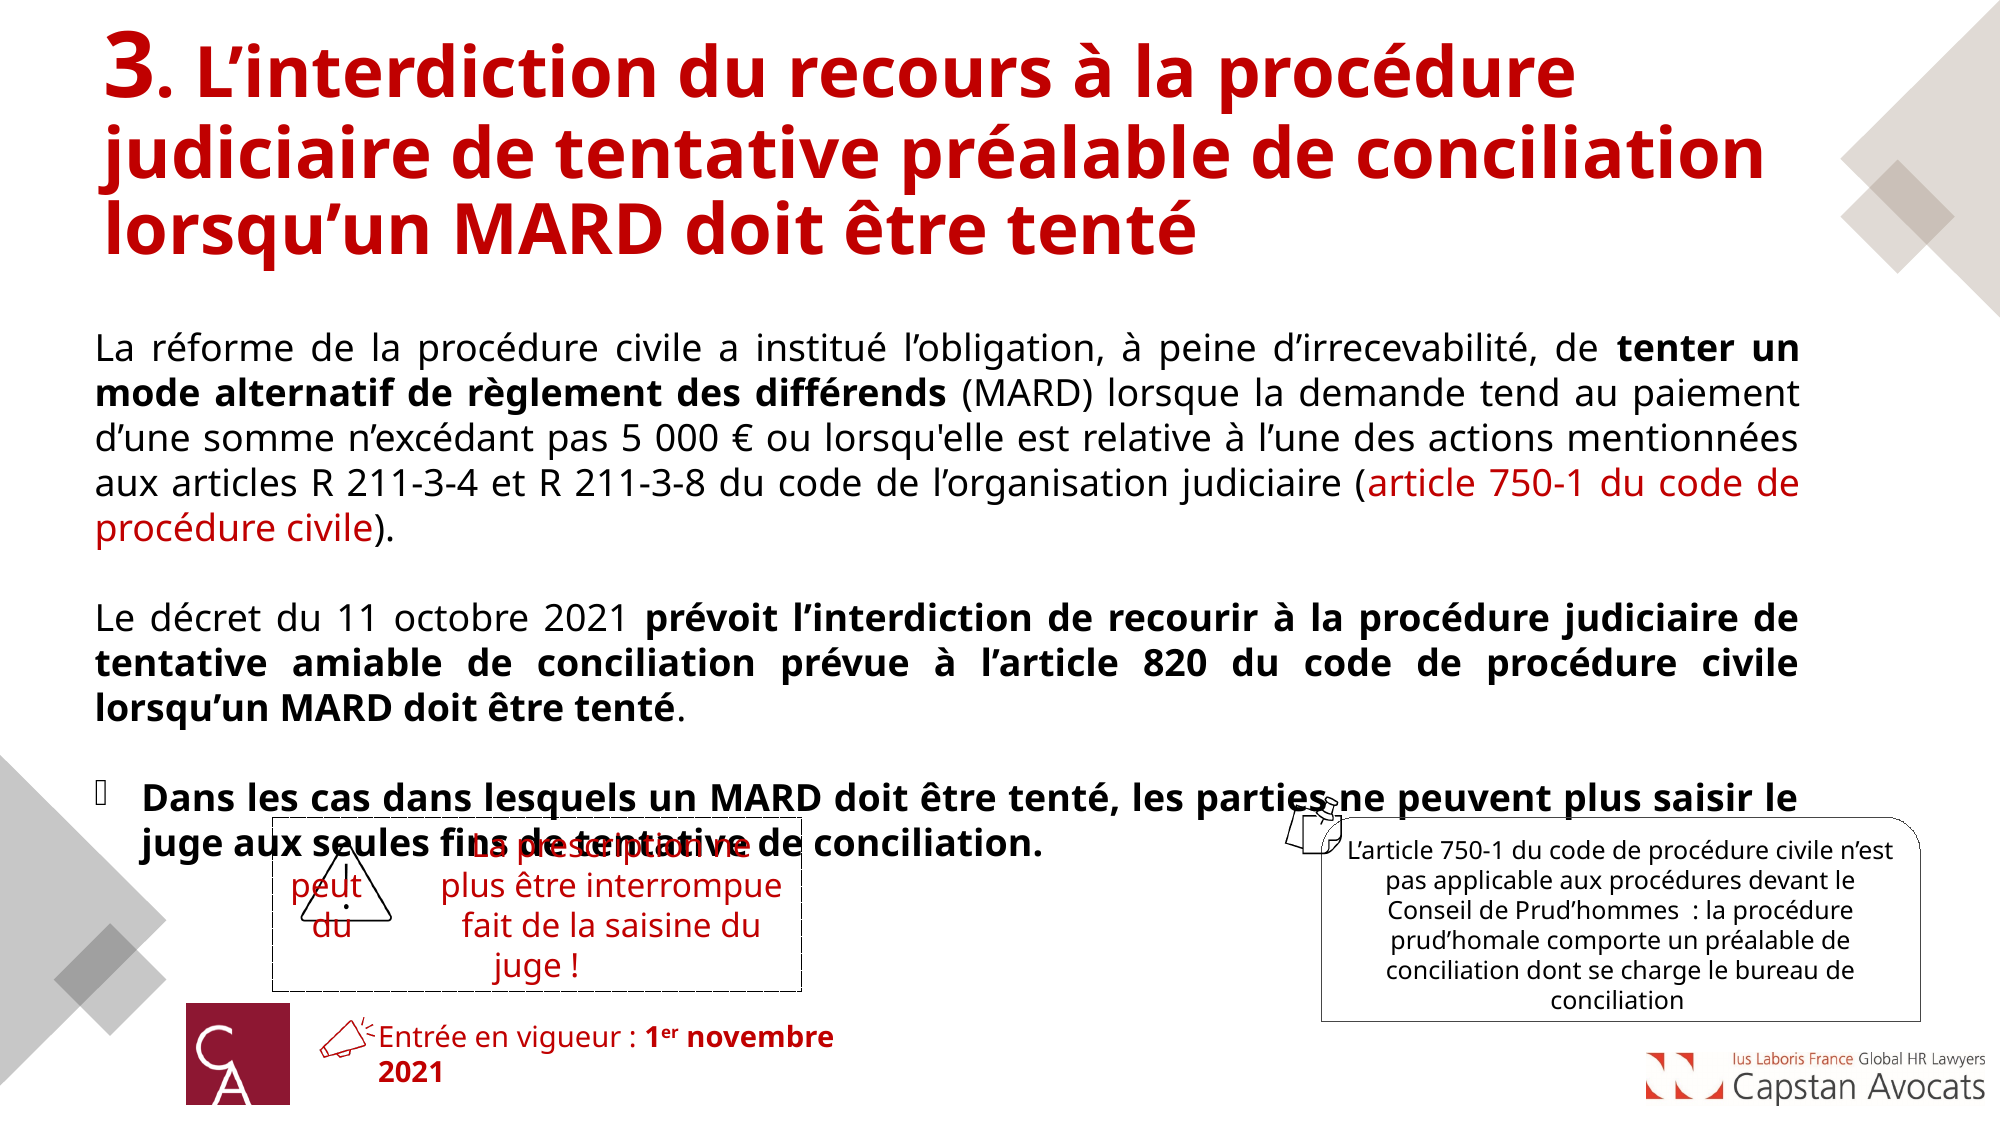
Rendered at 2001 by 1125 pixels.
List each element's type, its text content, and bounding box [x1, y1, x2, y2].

text_box La réforme de la procédure civile a institué l’obligation, à peine d’irrecevabilité, de tenter un mode alternatif de règlement des différends (MARD) lorsque la demande tend au paiement d’une somme n’excédant pas 5 000 € ou lorsqu'elle est relative à l’une des actions mentionnées aux articles R 211-3-4 et R 211-3-8 du code de l’organisation judiciaire (article 750-1 du code de procédure civile). Le décret du 11 octobre 2021 prévoit l’interdiction de recourir à la procédure judiciaire de tentative amiable de conciliation prévue à l’article 820 du code de procédure civile lorsqu’un MARD doit être tenté. Dans les cas dans lesquels un MARD doit être tenté, les parties ne peuvent plus saisir le juge aux seules fins de tentative de conciliation. [79, 316, 1816, 872]
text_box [1840, 0, 2000, 318]
picture [1278, 791, 1348, 861]
text_box 3. L’interdiction du recours à la procédure judiciaire de tentative préalable de conciliation lorsqu’un MARD doit être tenté [88, 39, 1840, 250]
picture [311, 1003, 381, 1073]
picture [1646, 1052, 1985, 1106]
text_box [0, 0, 2000, 1125]
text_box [0, 754, 167, 1086]
text_box Entrée en vigueur : 1er novembre 2021 [363, 1010, 892, 1096]
picture [295, 831, 397, 933]
text_box La prescription ne peut plus être interrompue du fait de la saisine du juge ! [271, 817, 802, 992]
picture [186, 1003, 290, 1106]
text_box L’article 750-1 du code de procédure civile n’est pas applicable aux procédures devant le Conseil de Prud’hommes : la procédure prud’homale comporte un préalable de conciliation dont se charge le bureau de conciliation [1321, 817, 1921, 1022]
